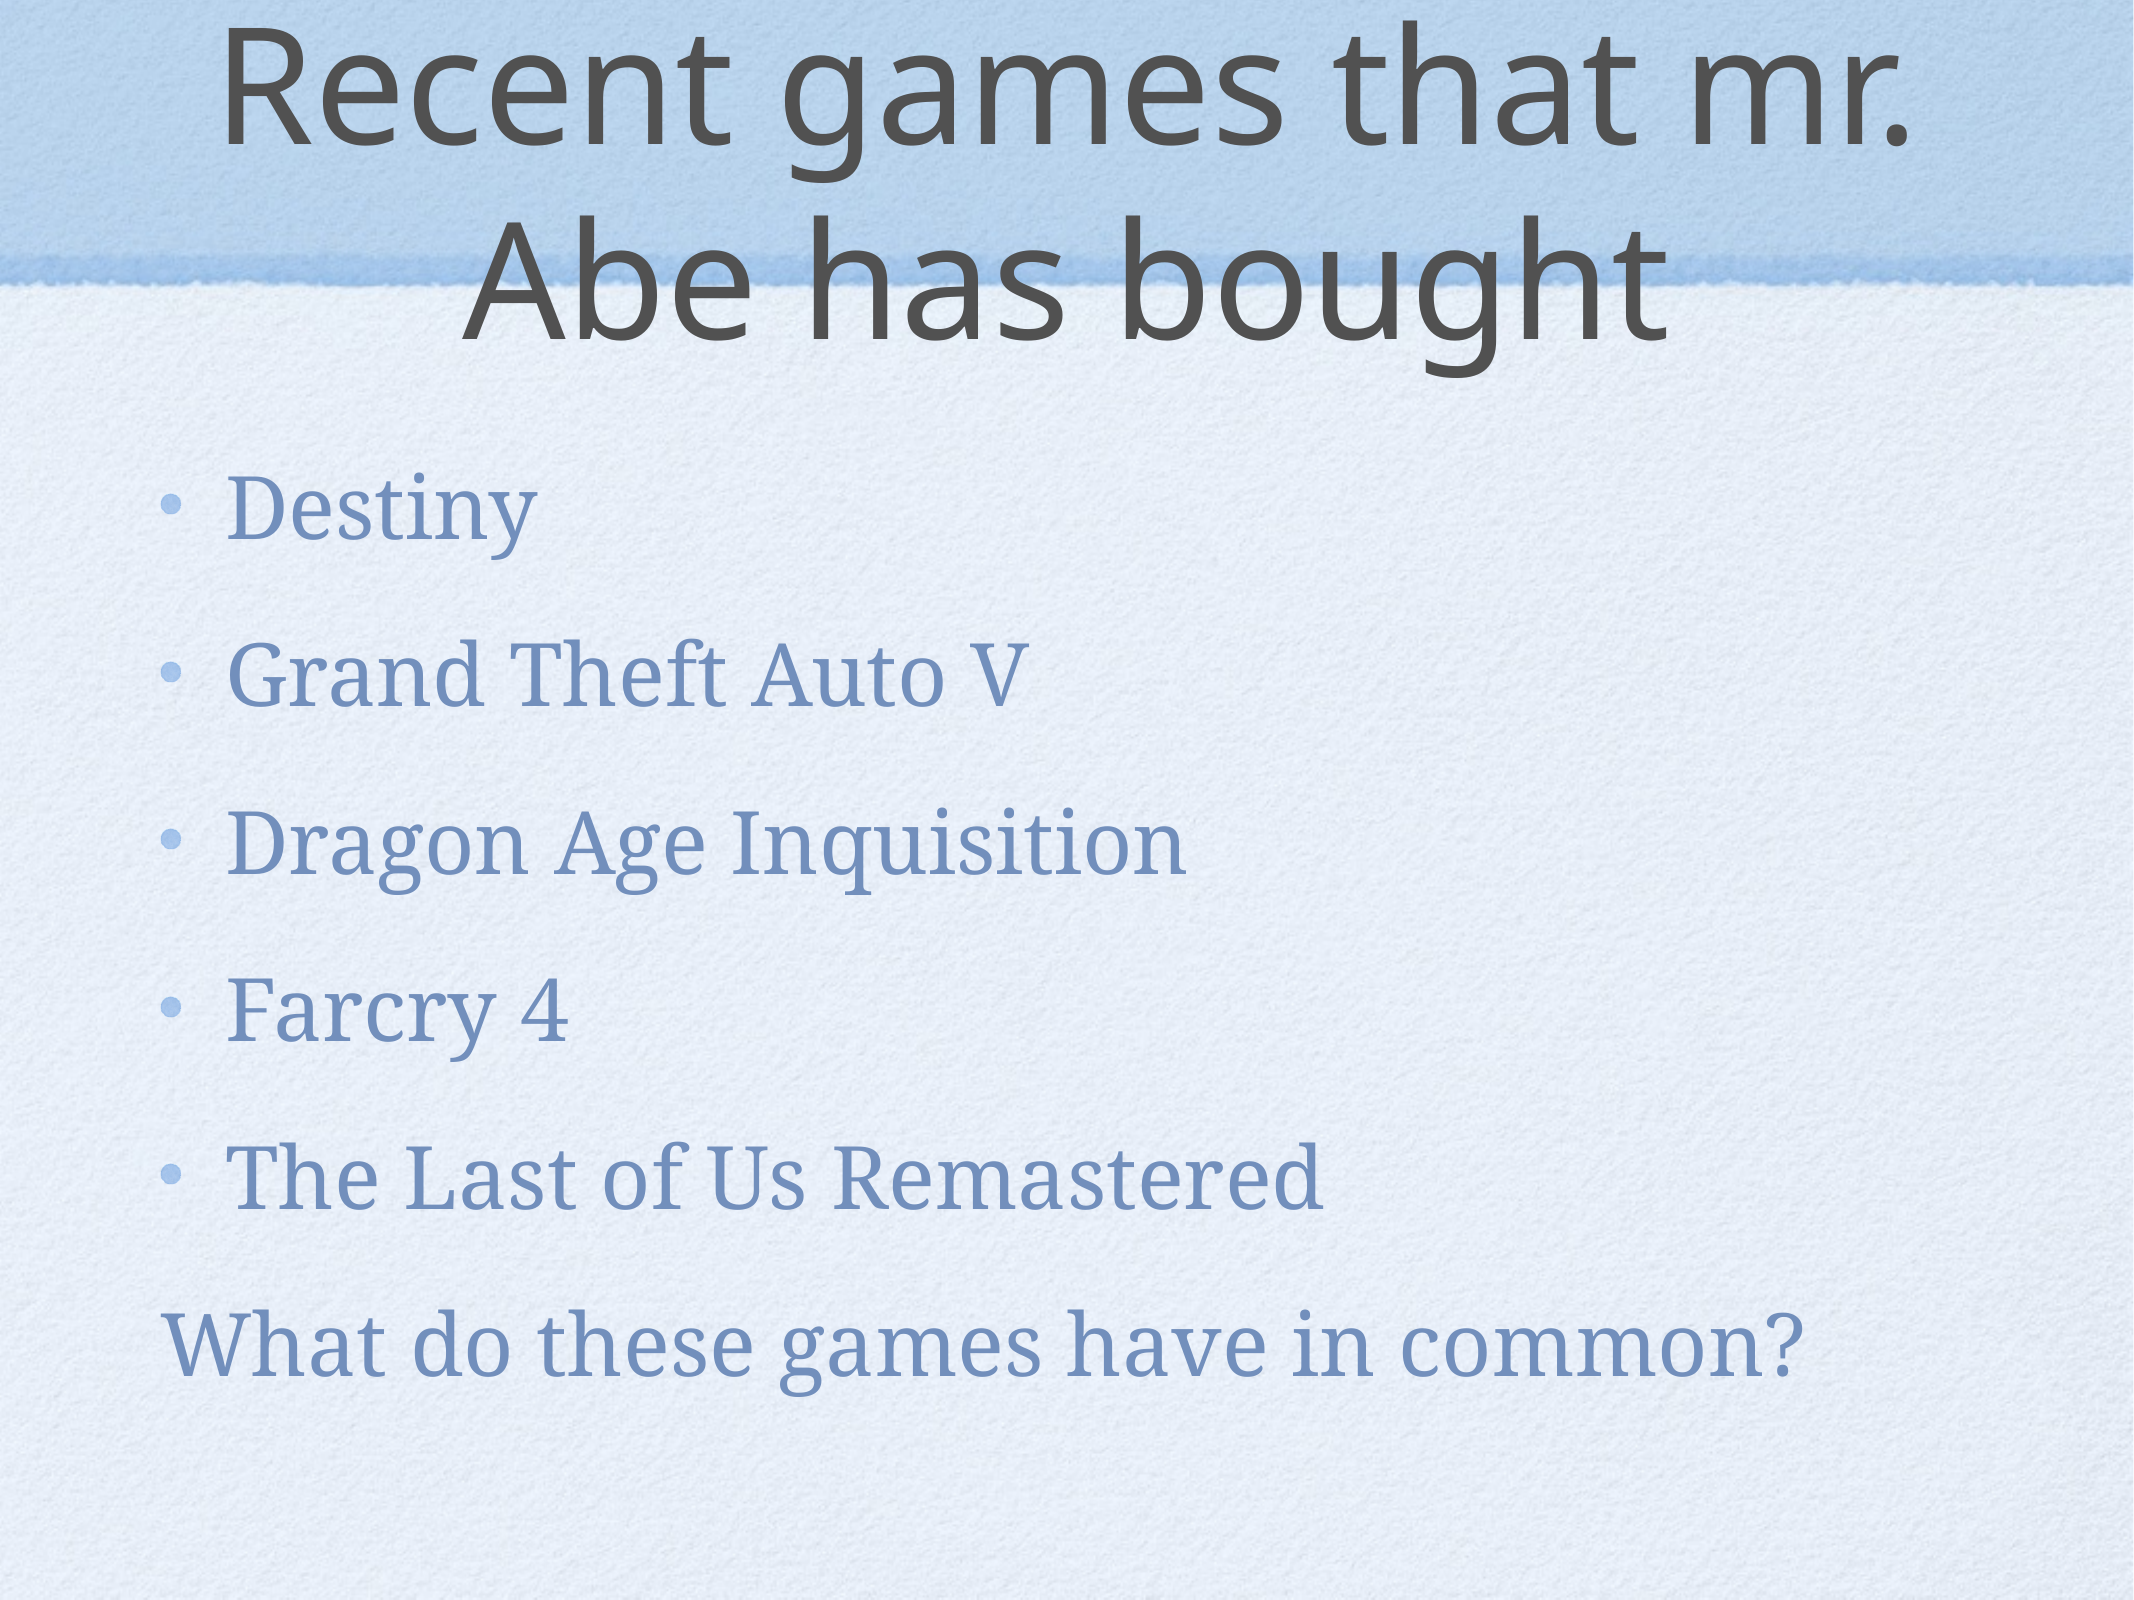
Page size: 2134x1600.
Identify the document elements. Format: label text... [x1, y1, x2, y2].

picture [0, 0, 2134, 1600]
title Recent games that mr. Abe has bought [72, 105, 2061, 249]
list Destiny Grand Theft Auto V Dragon Age Inquisition Farcry 4 The Last of Us Remastered What do these games have in common? [72, 389, 2061, 1457]
